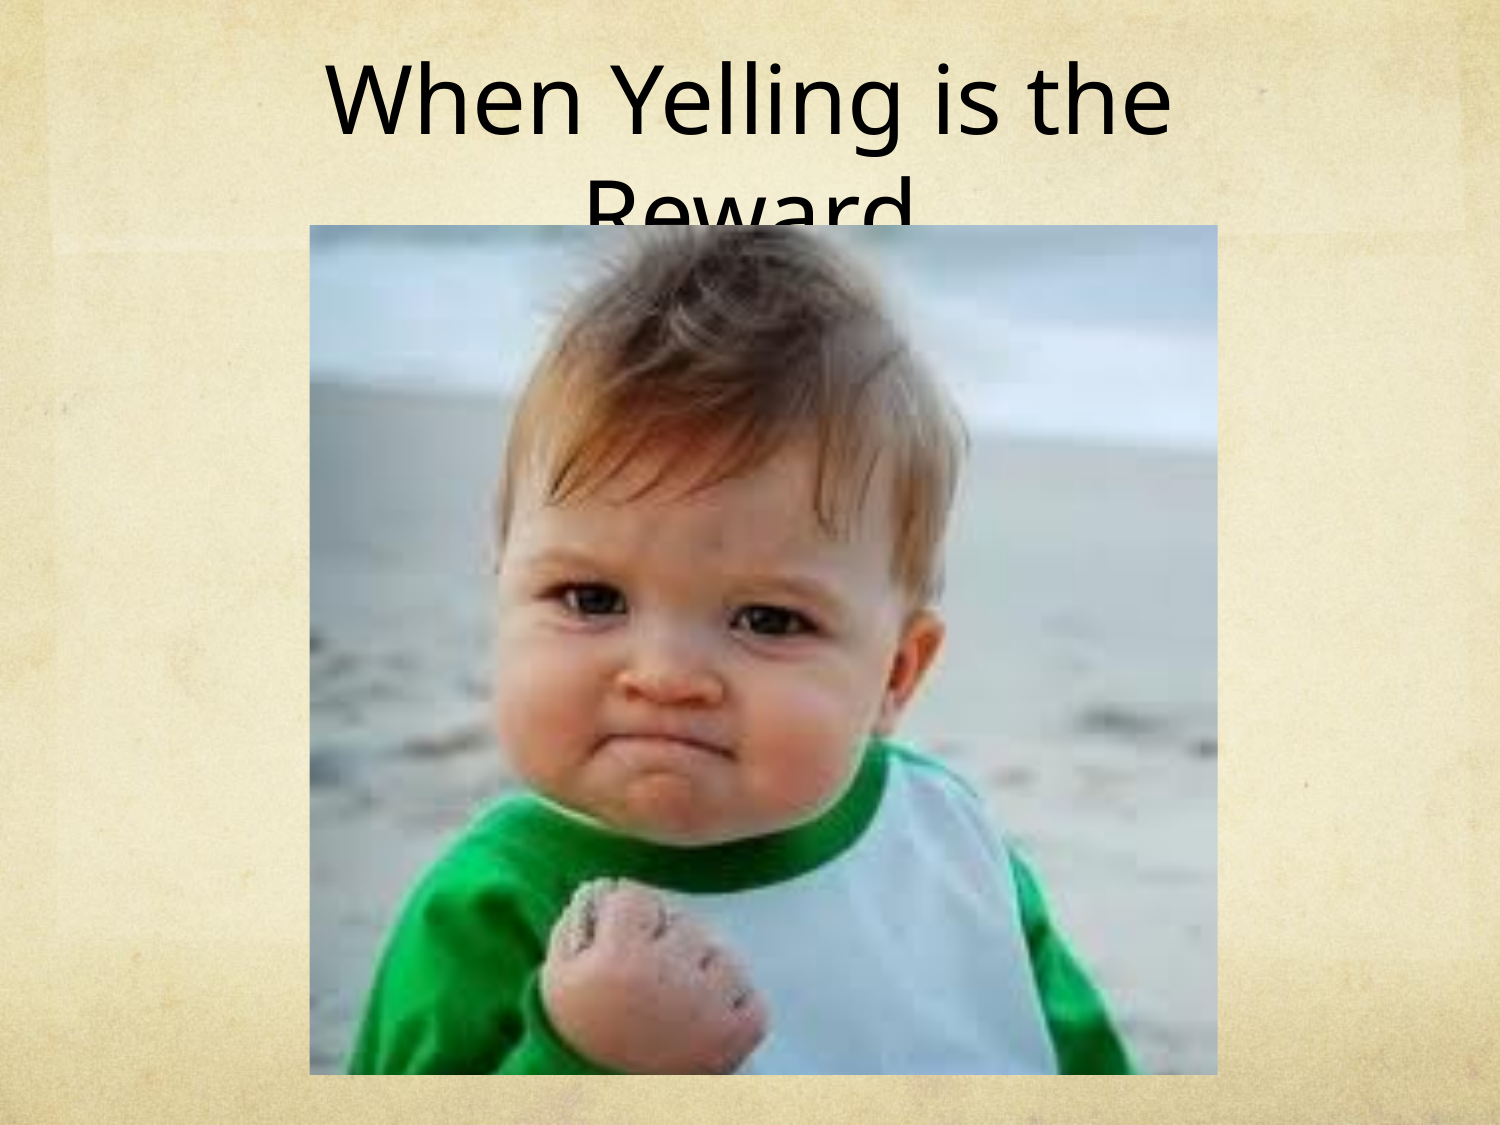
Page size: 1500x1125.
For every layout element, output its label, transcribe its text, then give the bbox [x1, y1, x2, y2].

title When Yelling is the Reward [150, 82, 1350, 225]
picture [0, 0, 1500, 1125]
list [309, 224, 1219, 1075]
